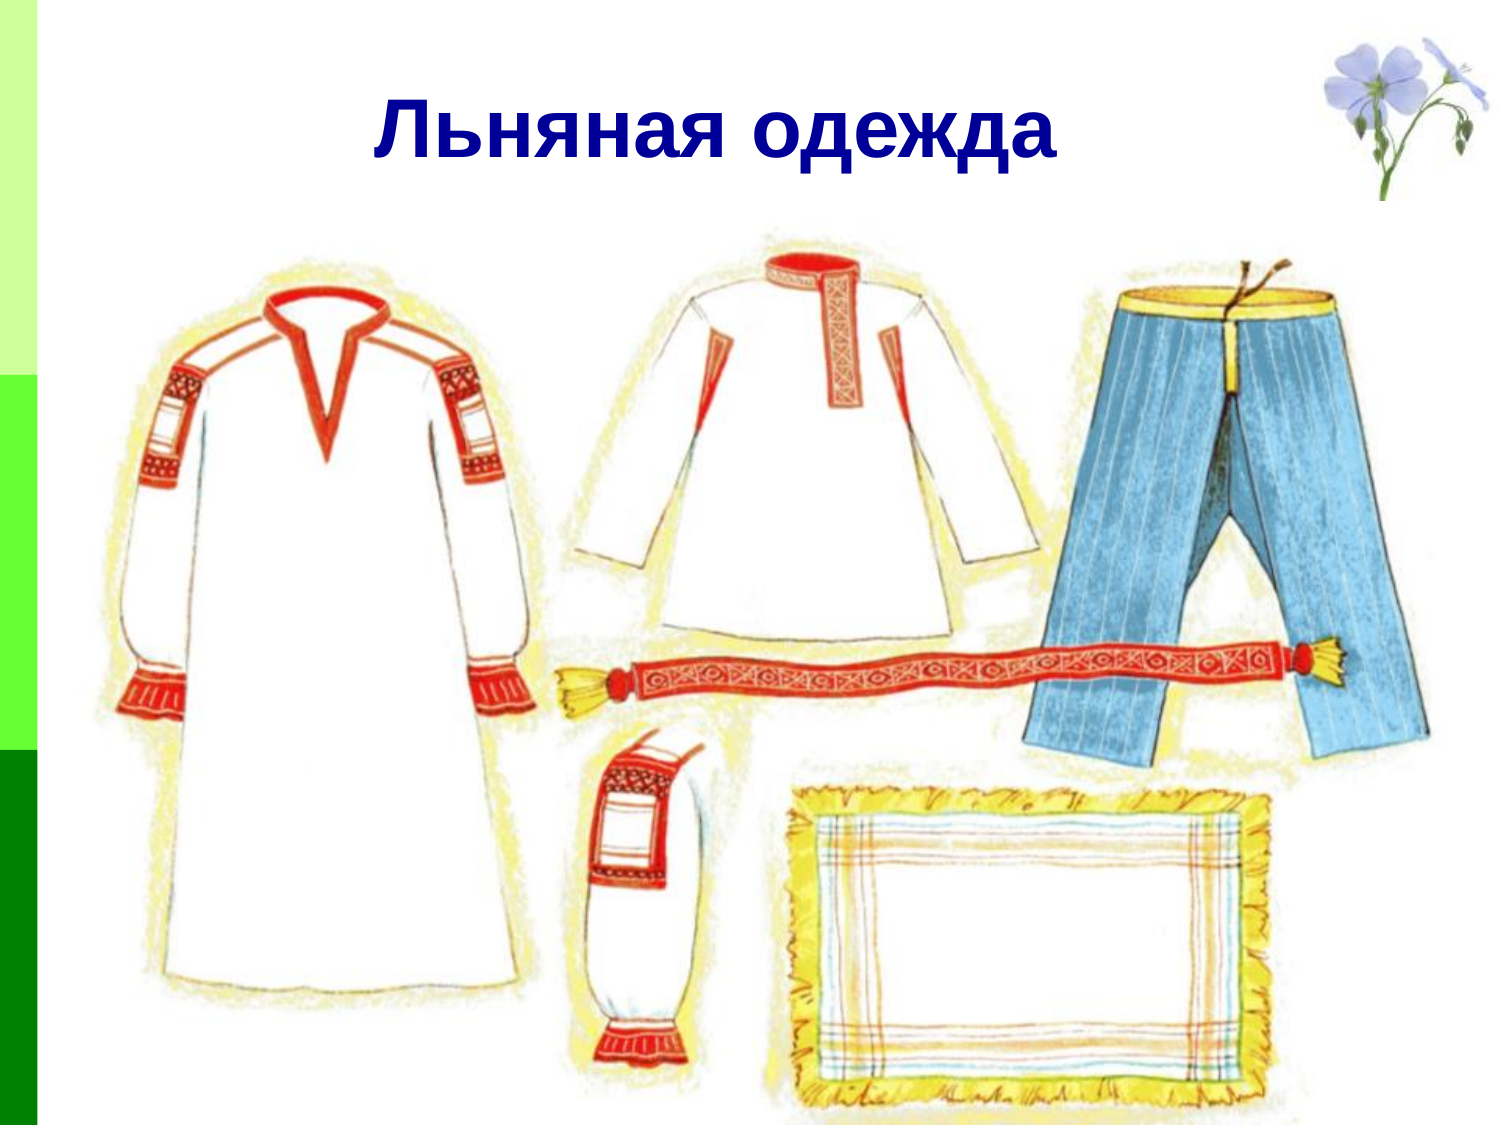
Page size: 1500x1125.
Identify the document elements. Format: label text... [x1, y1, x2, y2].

picture [52, 222, 1448, 1125]
picture [1312, 0, 1500, 201]
text_box Льняная одежда [206, 66, 1226, 182]
